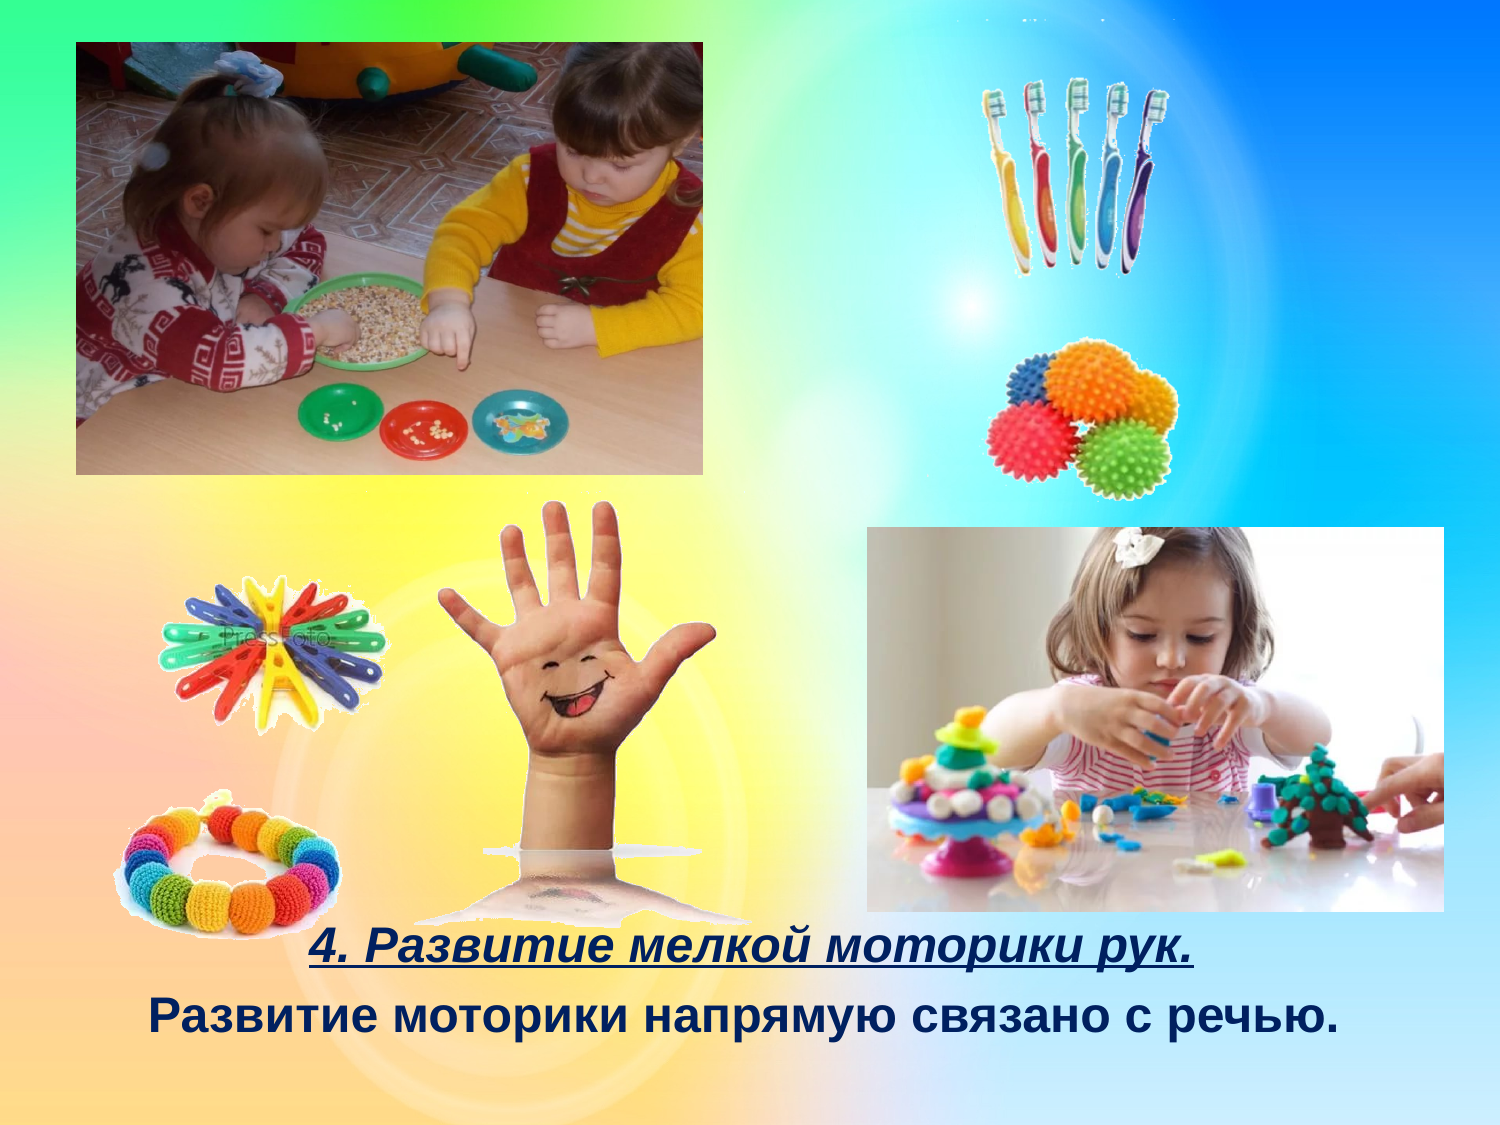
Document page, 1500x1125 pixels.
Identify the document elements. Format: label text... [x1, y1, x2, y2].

picture [0, 0, 1500, 1125]
list 4. Развитие мелкой моторики рук. Развитие моторики напрямую связано с речью. [76, 905, 1427, 1088]
